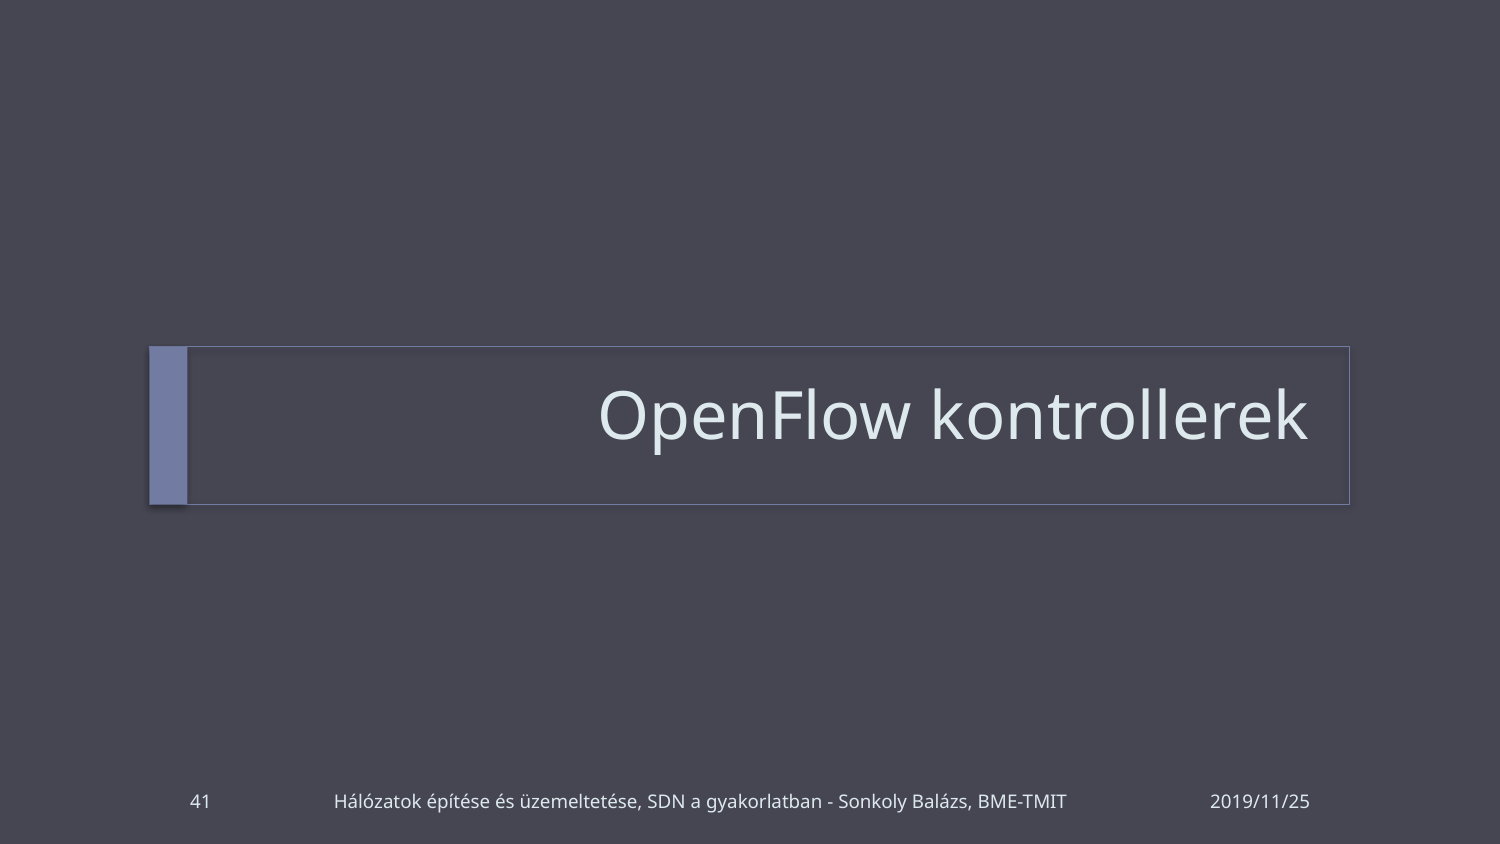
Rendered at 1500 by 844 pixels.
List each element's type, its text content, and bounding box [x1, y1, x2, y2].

slide_number 41 [175, 781, 300, 827]
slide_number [1100, 781, 1325, 827]
footer Hálózatok építése és üzemeltetése, SDN a gyakorlatban - Sonkoly Balázs, BME-TMIT [312, 781, 1088, 827]
title OpenFlow kontrollerek [200, 365, 1325, 497]
